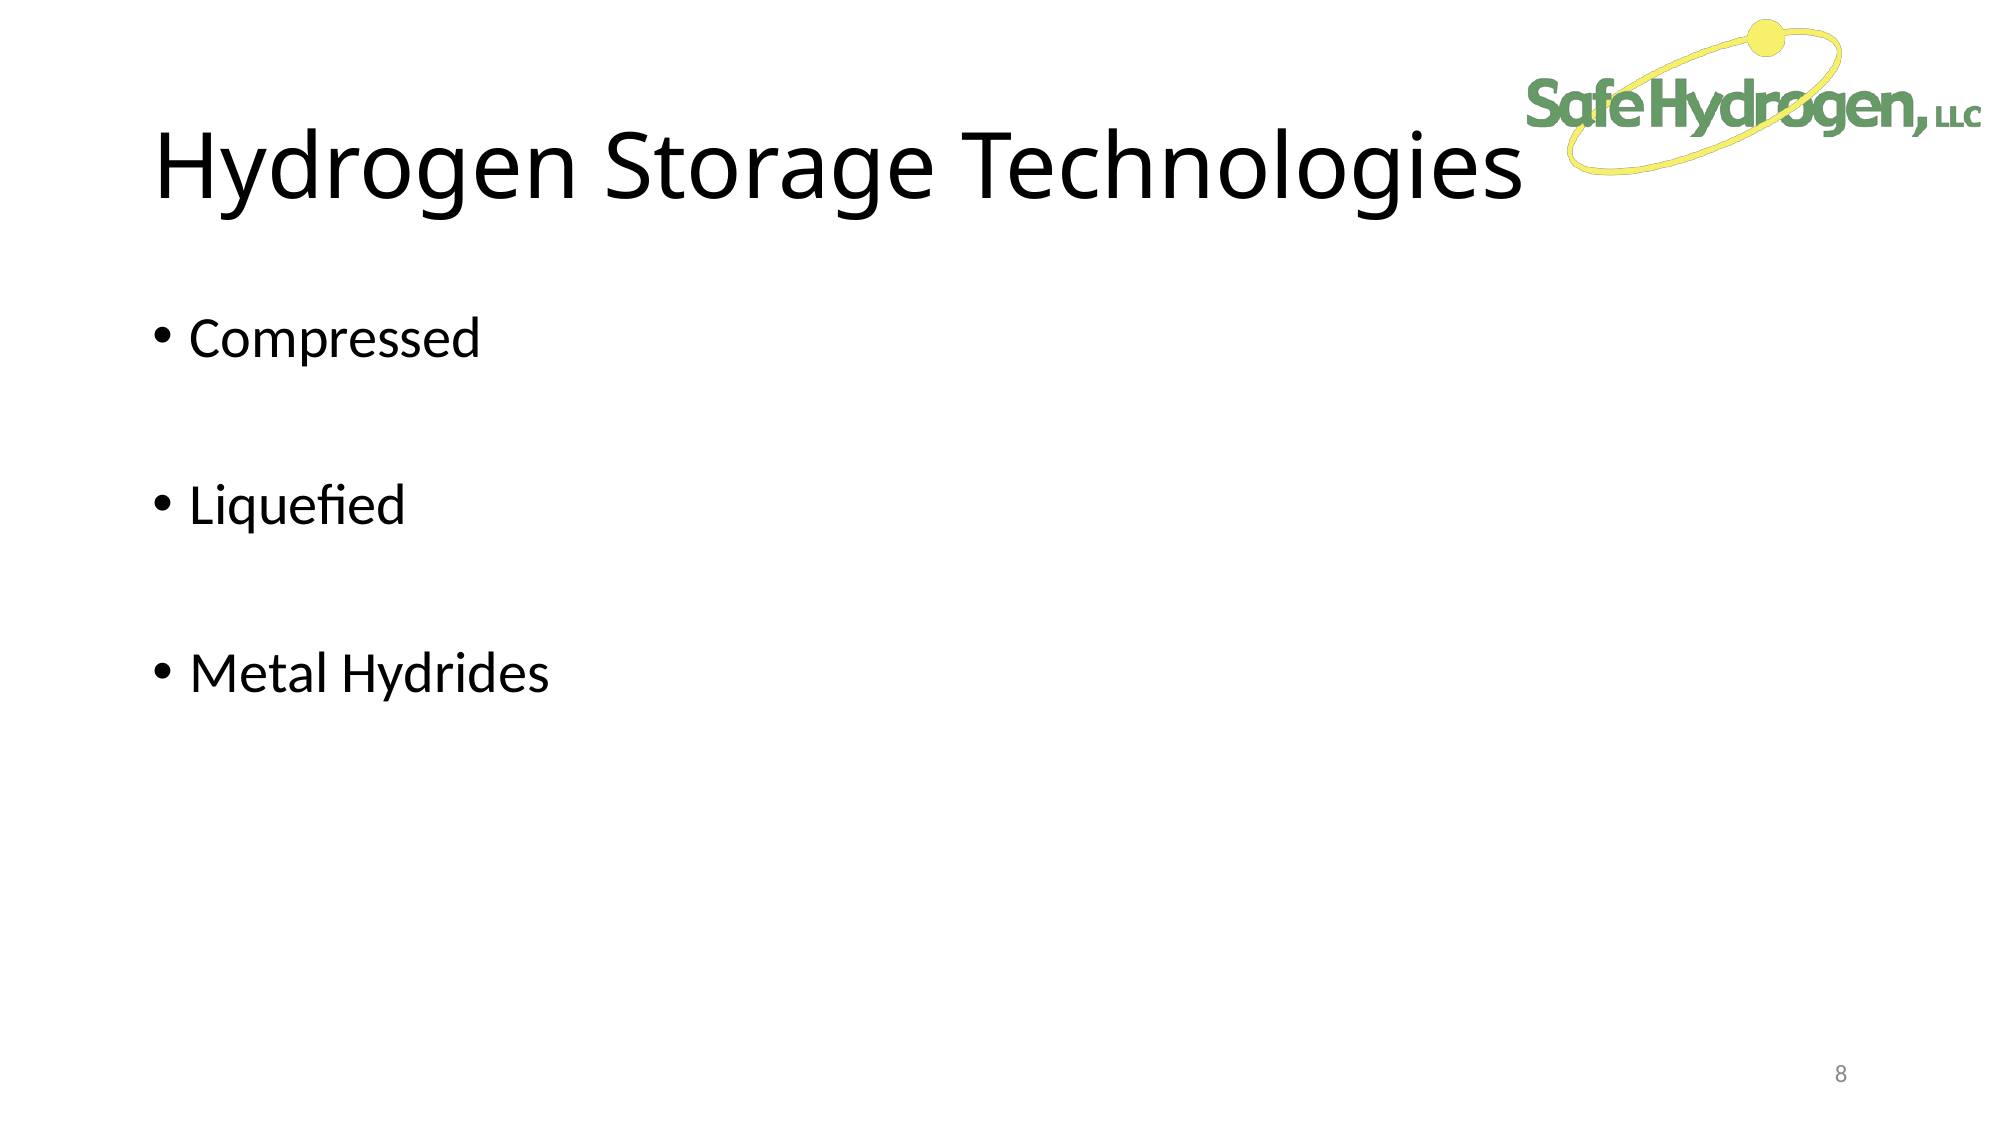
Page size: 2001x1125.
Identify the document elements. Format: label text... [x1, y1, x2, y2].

slide_number 8 [1412, 1042, 1863, 1103]
list Compressed Liquefied Metal Hydrides [137, 299, 1863, 1014]
picture [1517, 8, 1986, 186]
title Hydrogen Storage Technologies [137, 59, 1863, 278]
